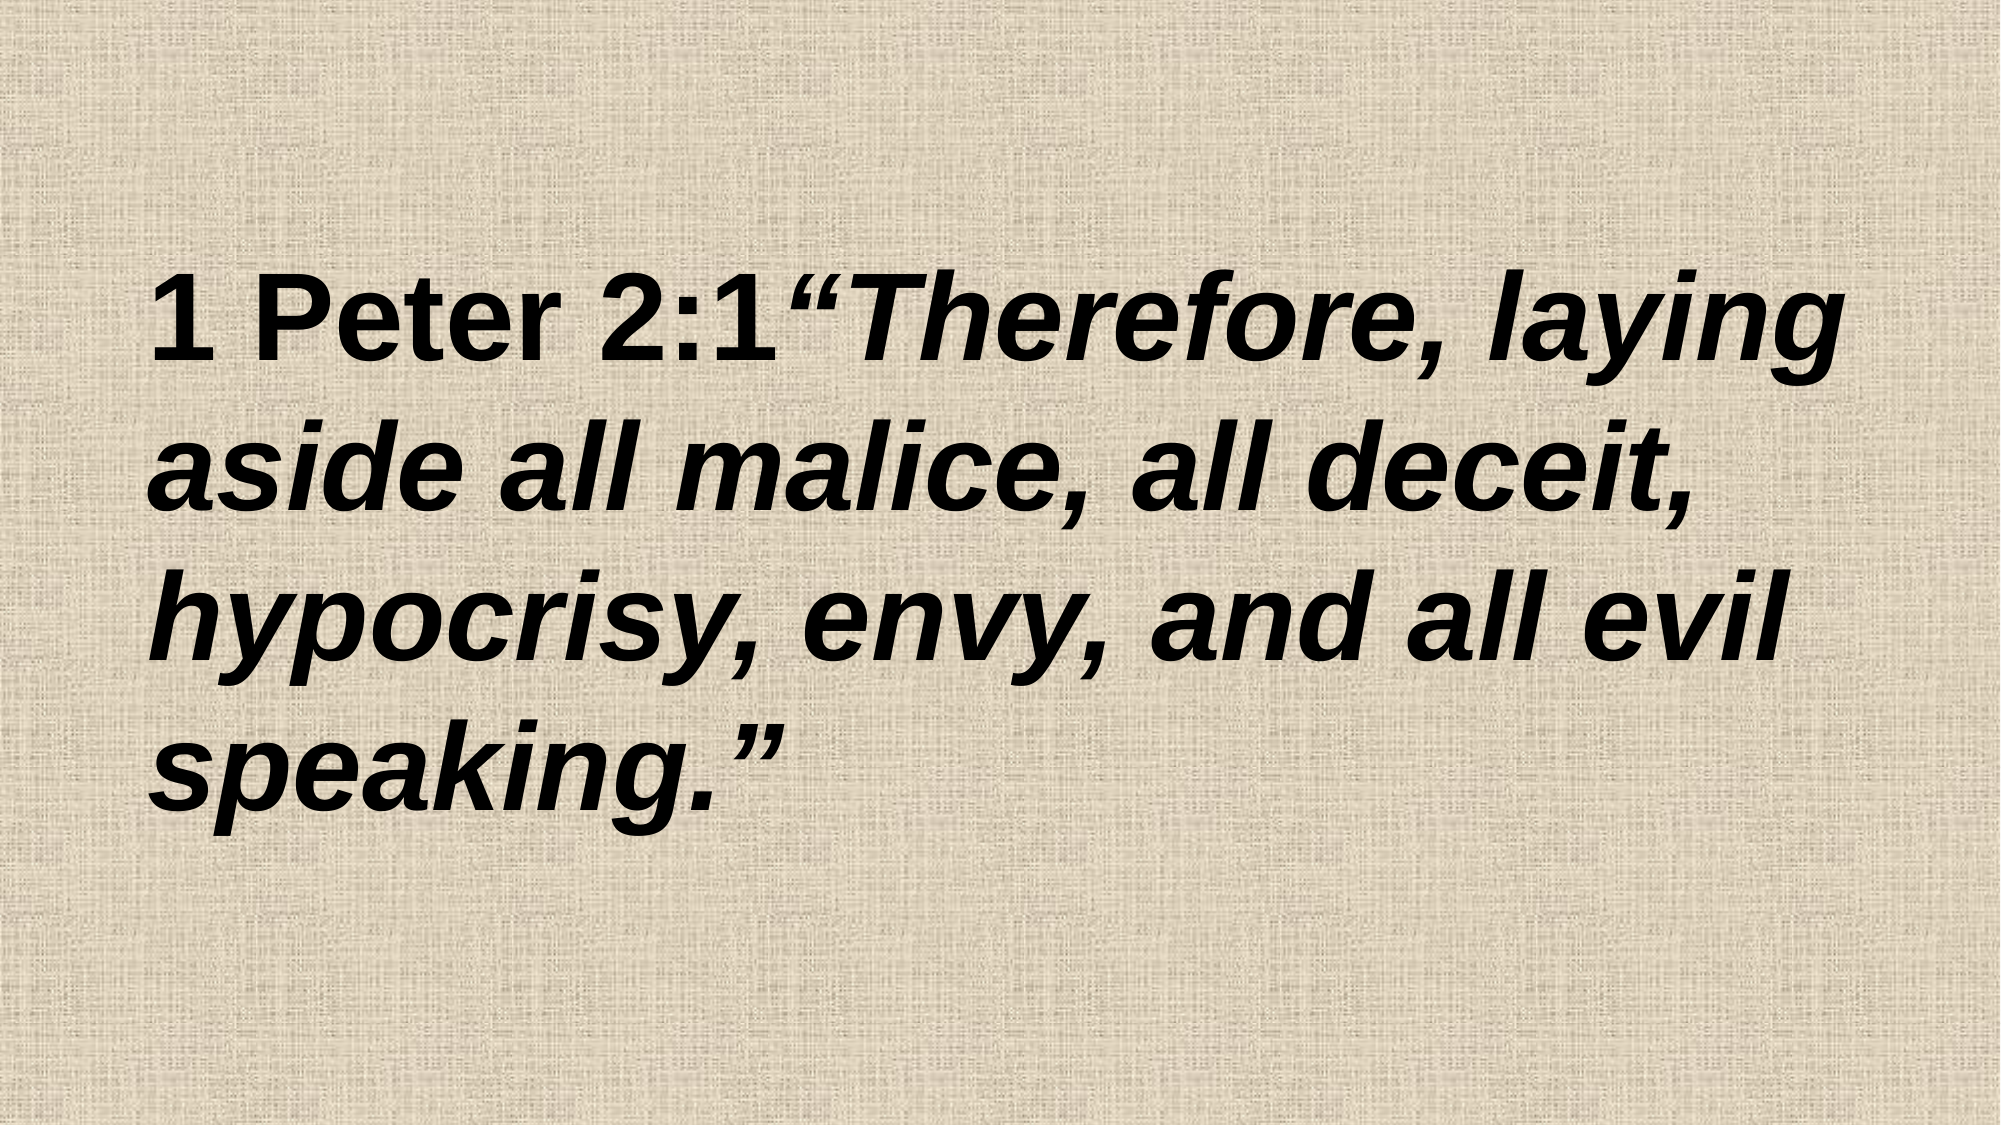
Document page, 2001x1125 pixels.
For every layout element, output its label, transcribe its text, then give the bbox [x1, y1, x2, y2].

text_box 1 Peter 2:1“Therefore, laying aside all malice, all deceit, hypocrisy, envy, and all evil speaking.” [132, 228, 1868, 843]
picture [0, 0, 2001, 1125]
